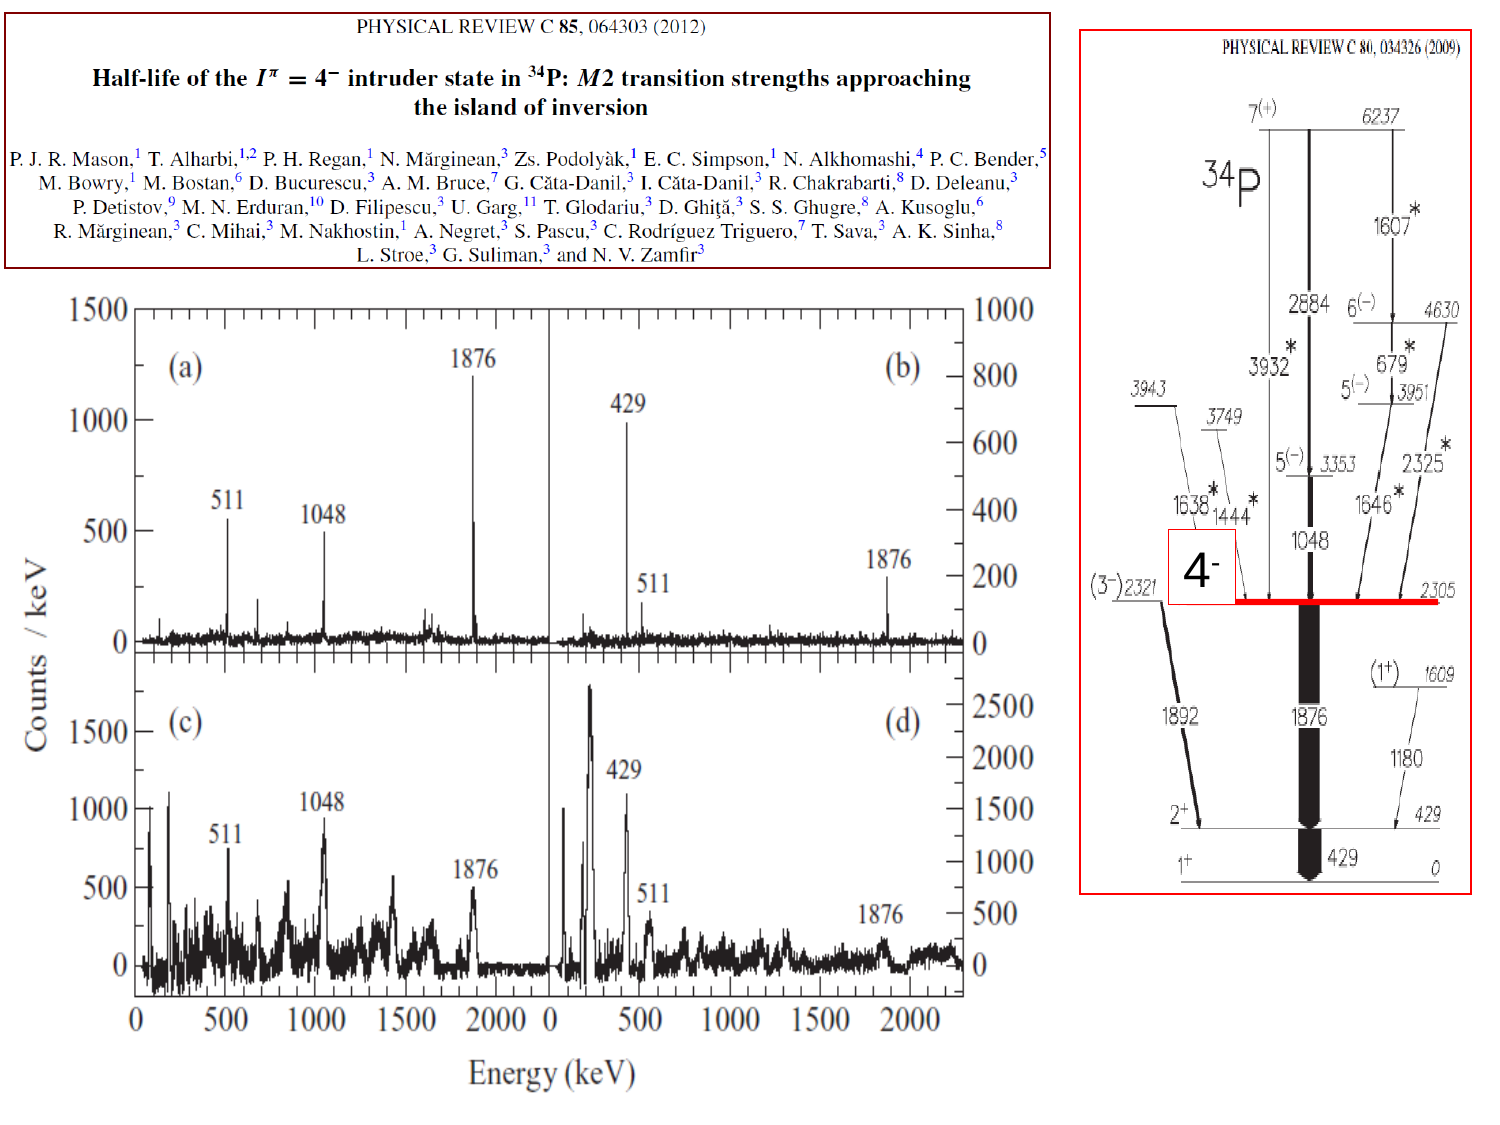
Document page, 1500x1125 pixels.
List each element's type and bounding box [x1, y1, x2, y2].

picture [5, 13, 1050, 268]
picture [5, 278, 1069, 1095]
text_box [1080, 30, 1471, 894]
